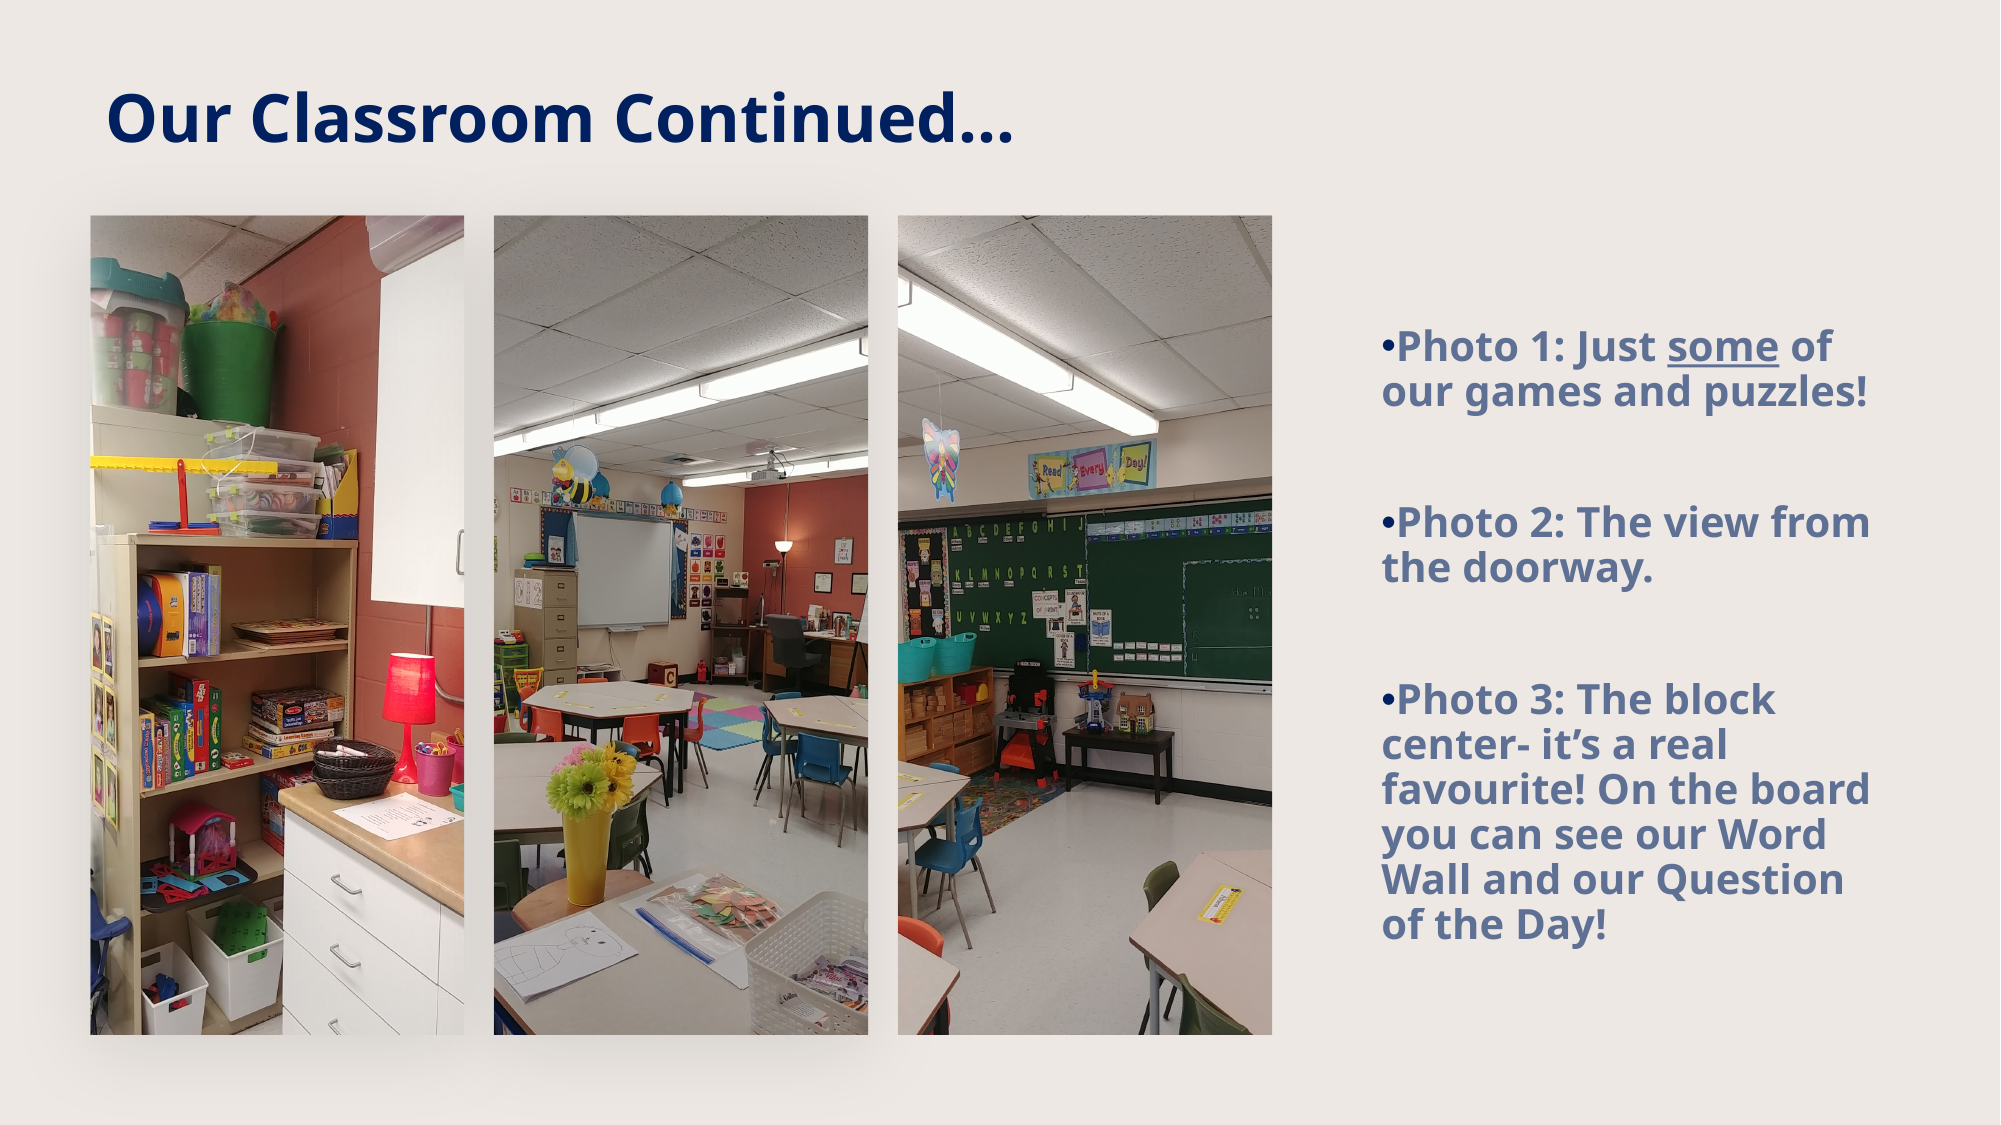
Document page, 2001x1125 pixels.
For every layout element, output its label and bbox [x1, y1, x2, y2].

text_box [0, 0, 2000, 1125]
picture [0, 437, 1495, 813]
